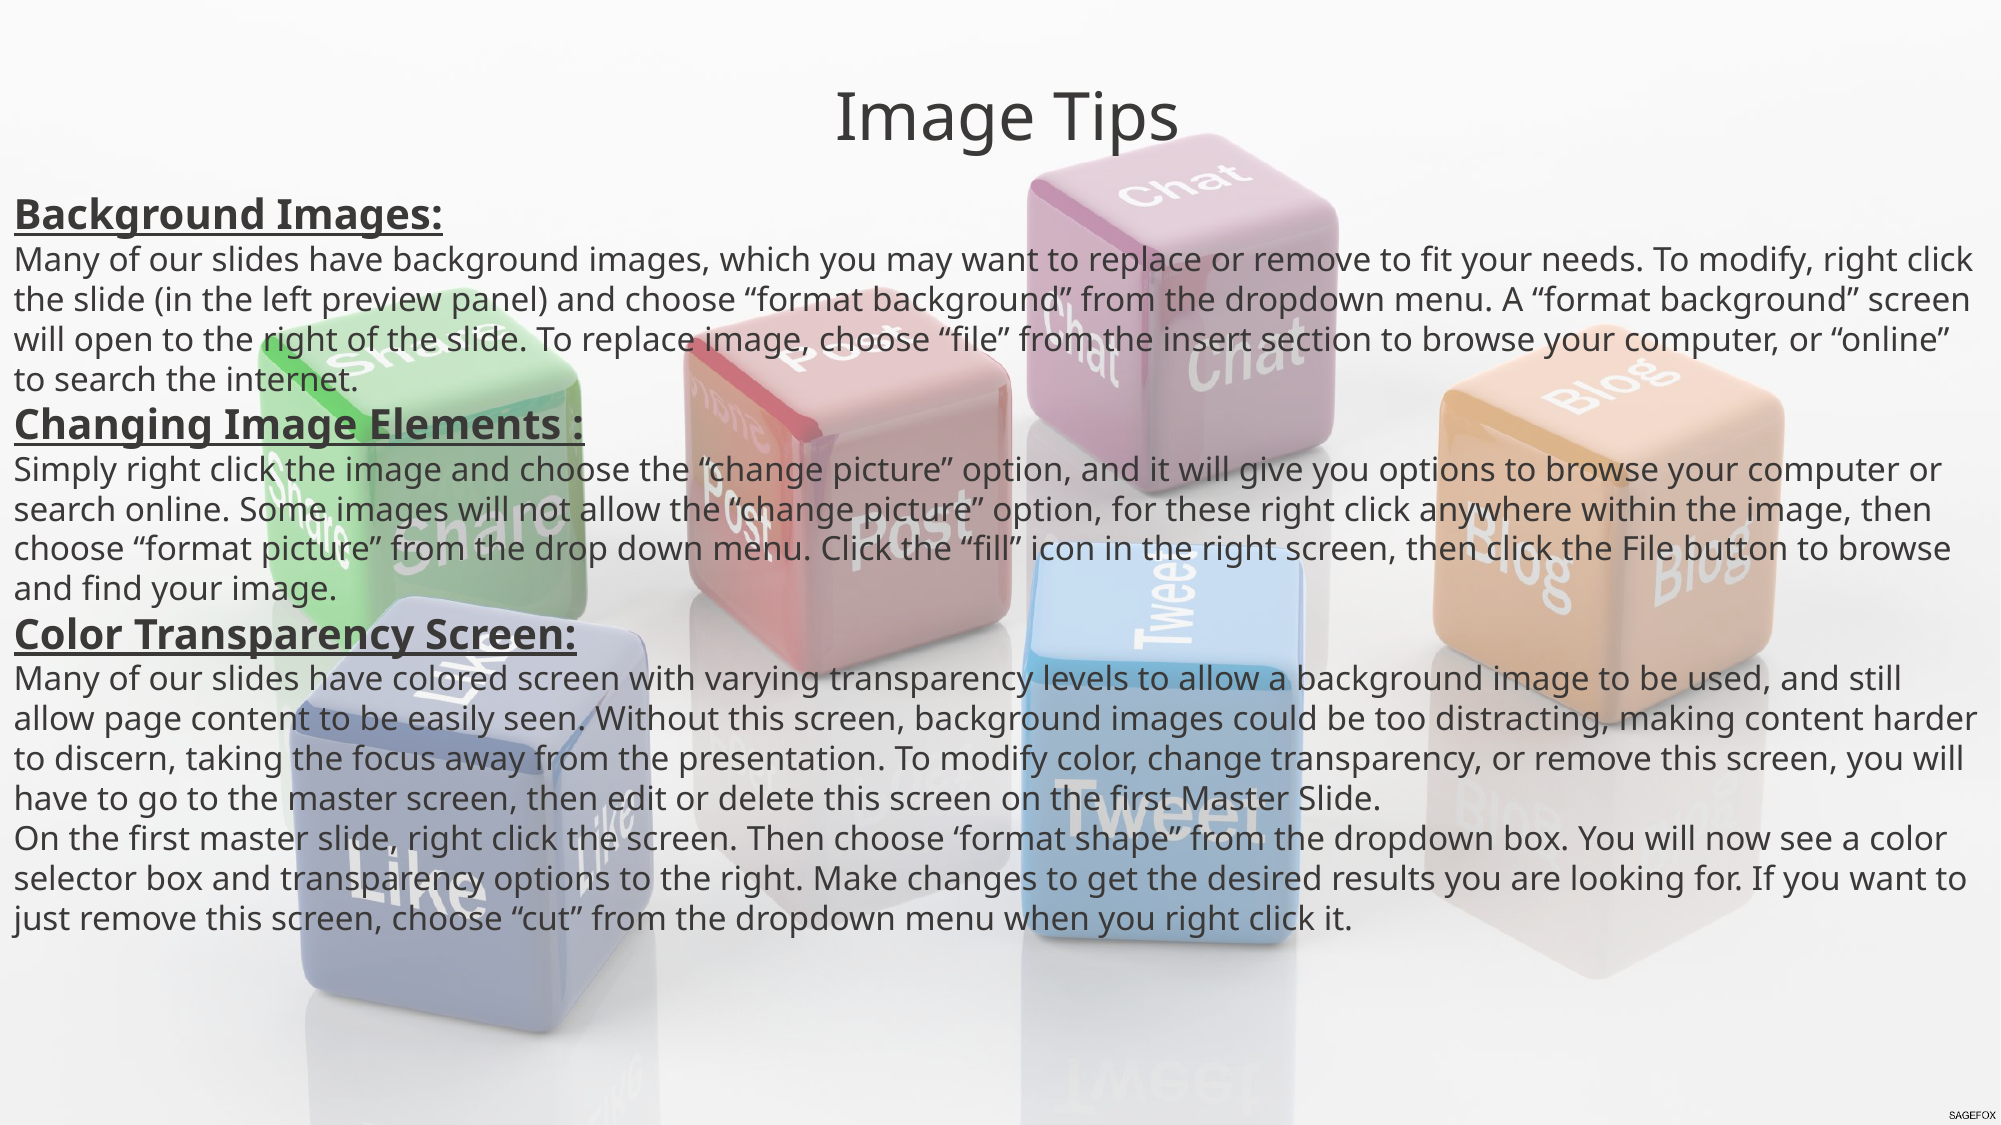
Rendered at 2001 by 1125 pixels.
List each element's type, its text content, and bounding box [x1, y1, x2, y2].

text_box Background Images: Many of our slides have background images, which you may want to replace or remove to fit your needs. To modify, right click the slide (in the left preview panel) and choose “format background” from the dropdown menu. A “format background” screen will open to the right of the slide. To replace image, choose “file” from the insert section to browse your computer, or “online” to search the internet. Changing Image Elements : Simply right click the image and choose the “change picture” option, and it will give you options to browse your computer or search online. Some images will not allow the “change picture” option, for these right click anywhere within the image, then choose “format picture” from the drop down menu. Click the “fill” icon in the right screen, then click the File button to browse and find your image. Color Transparency Screen: Many of our slides have colored screen with varying transparency levels to allow a background image to be used, and still allow page content to be easily seen. Without this screen, background images could be too distracting, making content harder to discern, taking the focus away from the presentation. To modify color, change transparency, or remove this screen, you will have to go to the master screen, then edit or delete this screen on the first Master Slide. On the first master slide, right click the screen. Then choose ‘format shape” from the dropdown box. You will now see a color selector box and transparency options to the right. Make changes to get the desired results you are looking for. If you want to just remove this screen, choose “cut” from the dropdown menu when you right click it. [0, 0, 2000, 1125]
title Image Tips [597, 59, 1420, 177]
